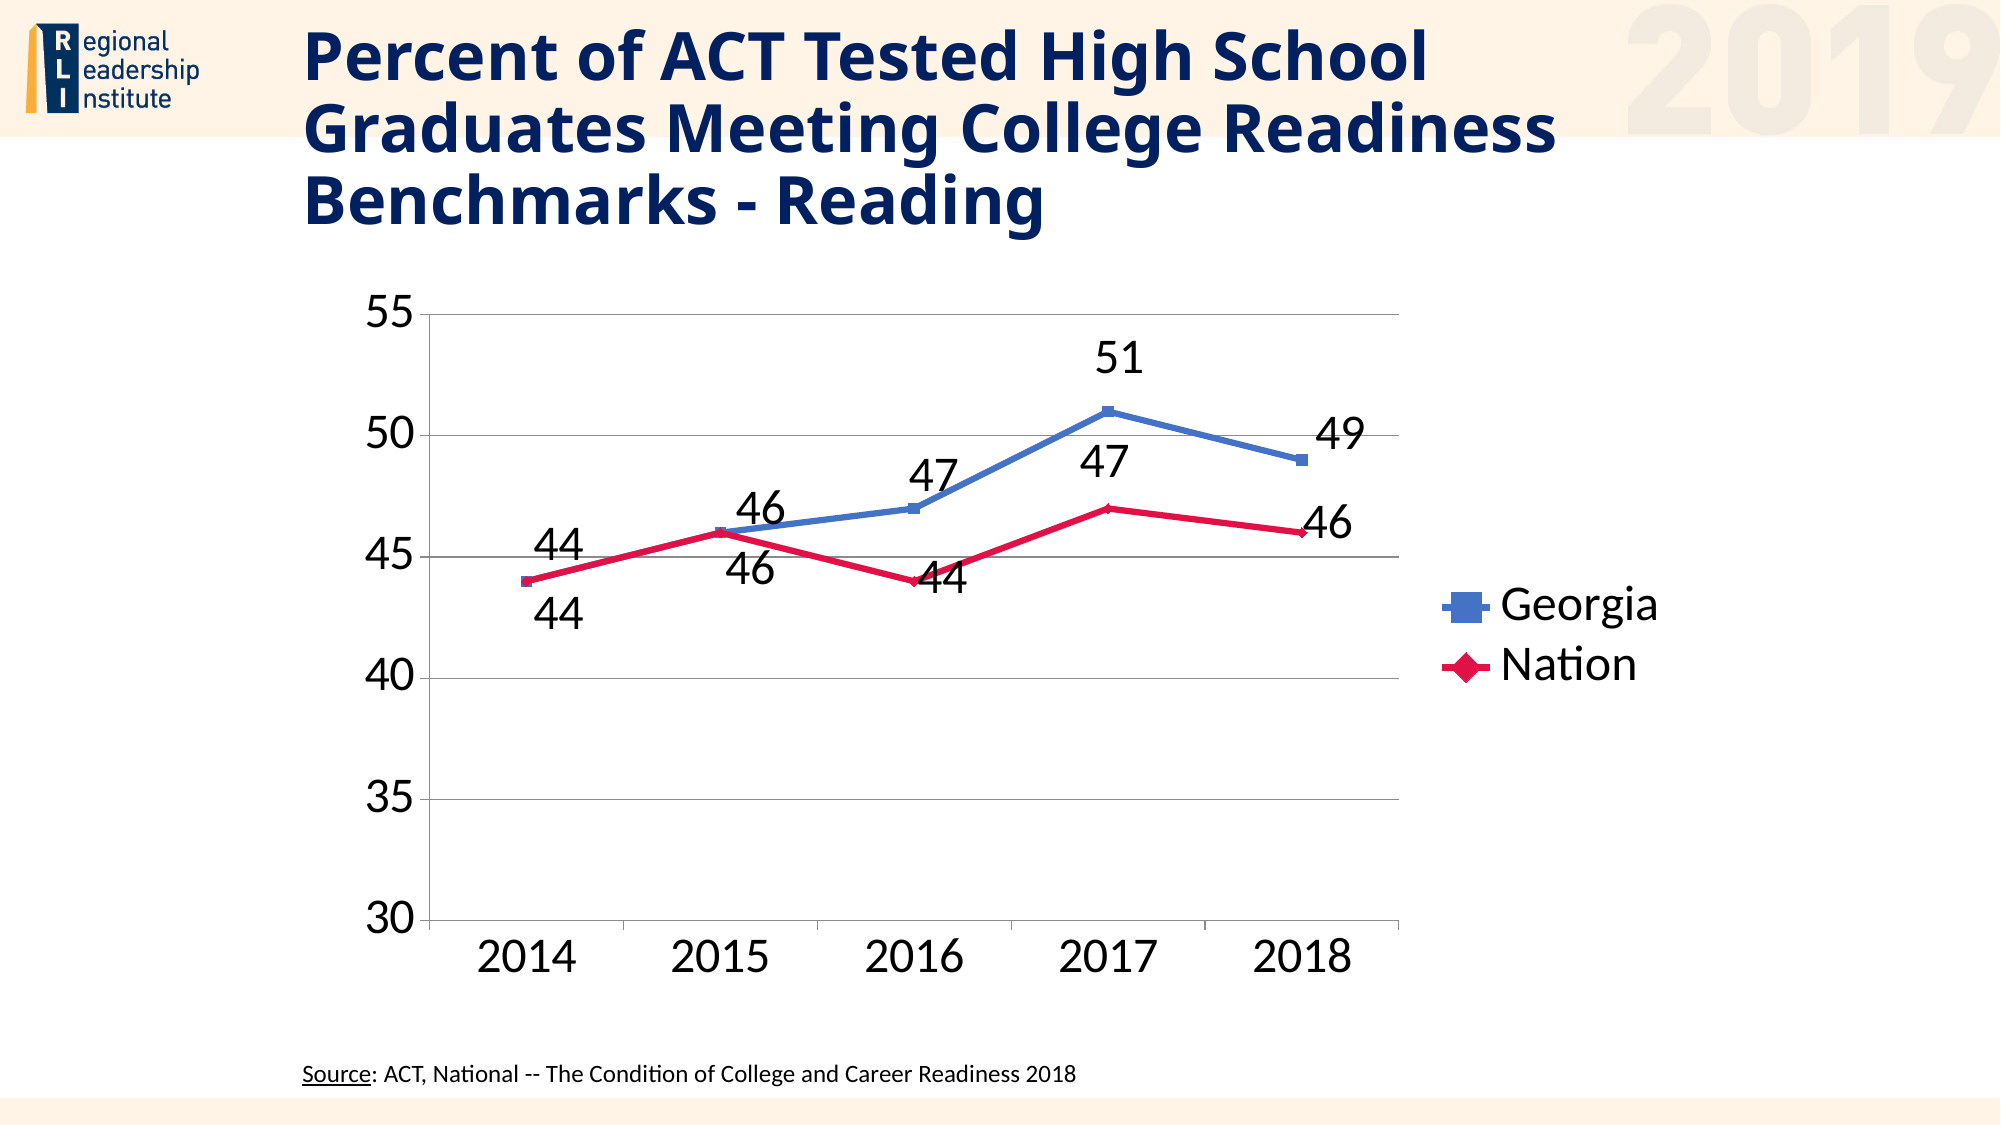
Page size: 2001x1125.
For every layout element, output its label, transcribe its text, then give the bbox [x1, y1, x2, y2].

text_box Source: ACT, National -- The Condition of College and Career Readiness 2018 [287, 1050, 1663, 1095]
picture [0, 0, 2000, 1125]
title Percent of ACT Tested High School Graduates Meeting College Readiness Benchmarks - Reading [287, 37, 1713, 225]
chart [337, 274, 1688, 1001]
